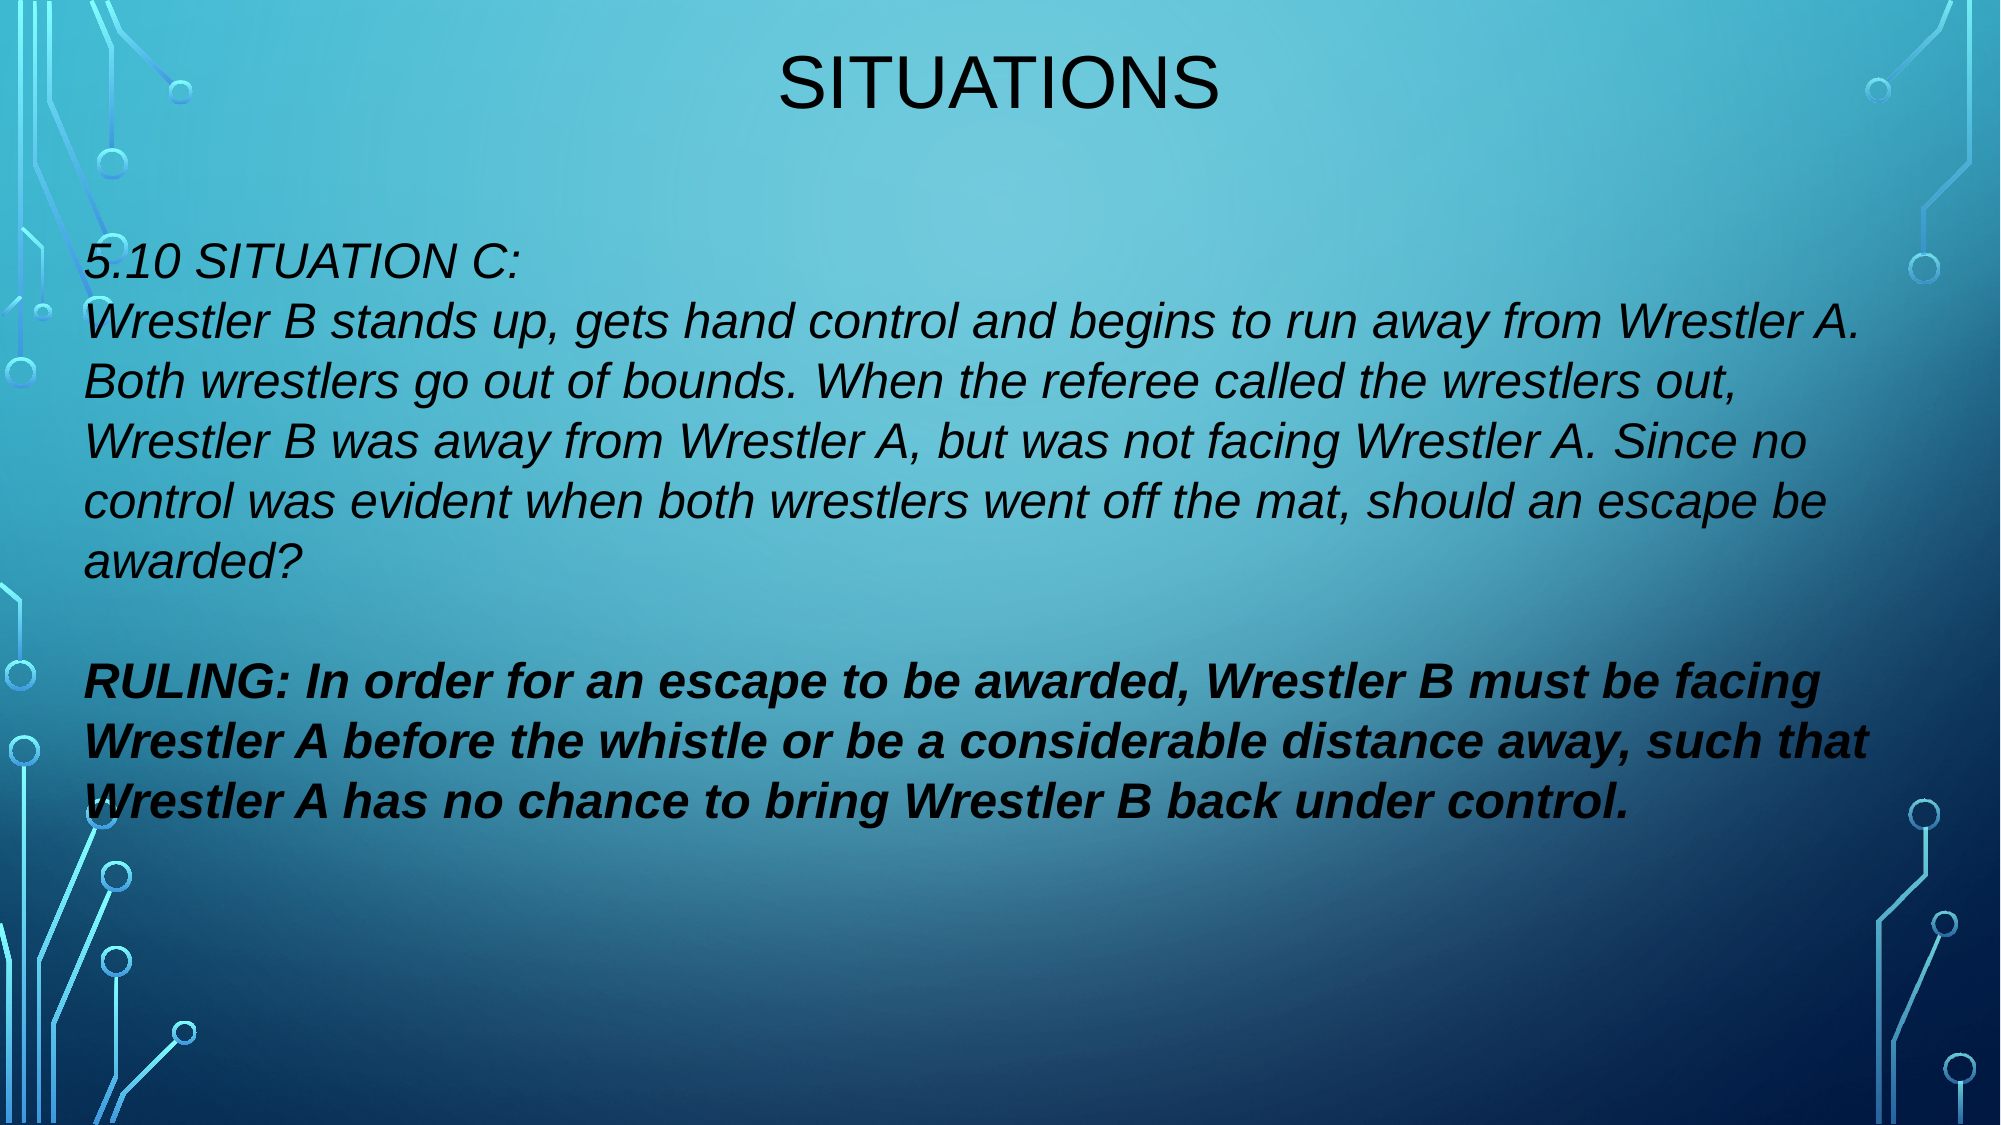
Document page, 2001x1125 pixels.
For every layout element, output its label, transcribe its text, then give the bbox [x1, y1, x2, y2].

title situations [187, 0, 1813, 170]
text_box 5.10 SITUATION C: Wrestler B stands up, gets hand control and begins to run away from Wrestler A. Both wrestlers go out of bounds. When the referee called the wrestlers out, Wrestler B was away from Wrestler A, but was not facing Wrestler A. Since no control was evident when both wrestlers went off the mat, should an escape be awarded? RULING: In order for an escape to be awarded, Wrestler B must be facing Wrestler A before the whistle or be a considerable distance away, such that Wrestler A has no chance to bring Wrestler B back under control. [68, 221, 1931, 897]
